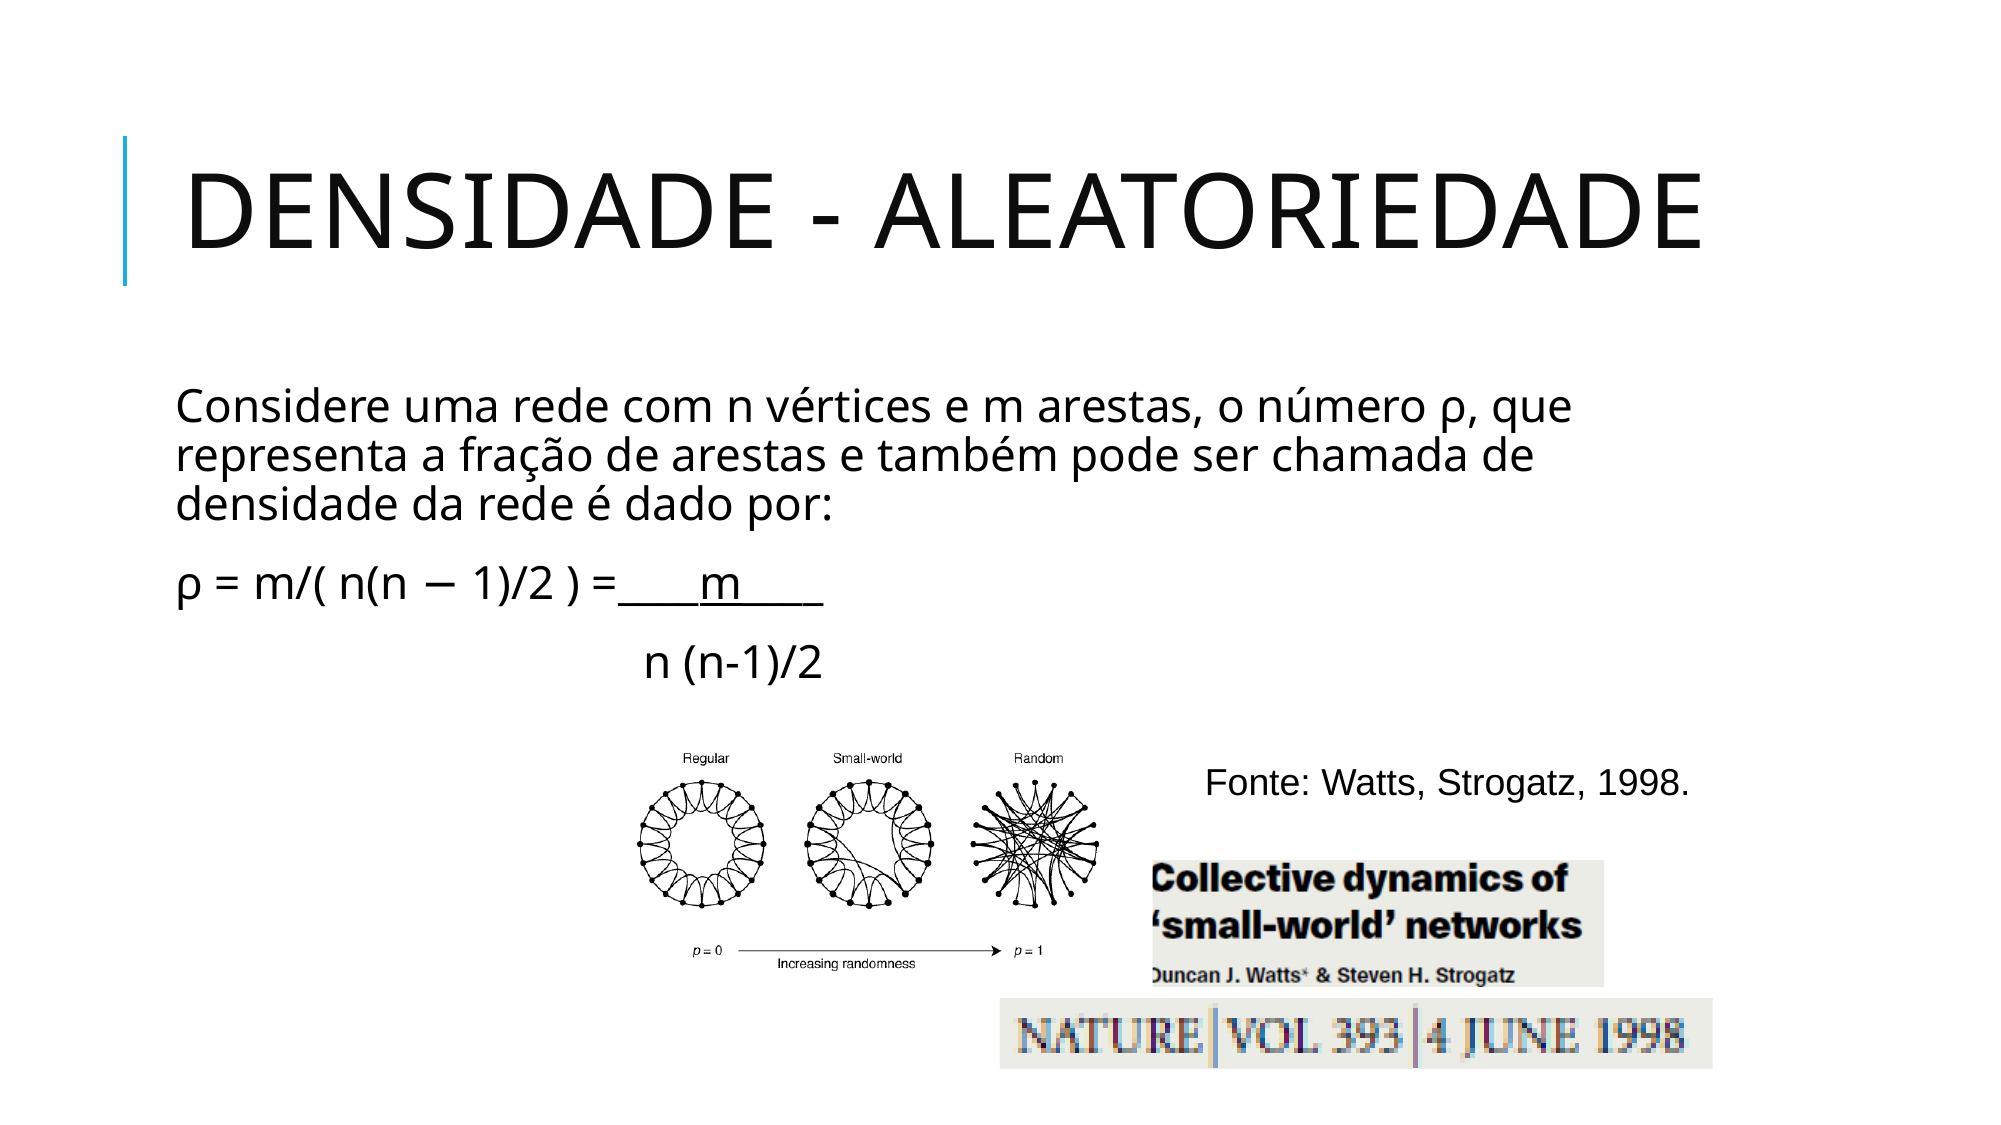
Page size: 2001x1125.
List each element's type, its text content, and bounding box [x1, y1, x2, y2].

picture [637, 749, 1099, 971]
text_box Fonte: Watts, Strogatz, 1998. [1189, 750, 1706, 810]
list Considere uma rede com n vértices e m arestas, o número ρ, que representa a fração de arestas e também pode ser chamada de densidade da rede é dado por: ρ = m/( n(n − 1)/2 ) =____m____ n (n-1)/2 [168, 375, 1763, 1035]
picture [999, 998, 1713, 1069]
picture [1152, 860, 1605, 987]
title Densidade - Aleatoriedade [168, 96, 1763, 342]
